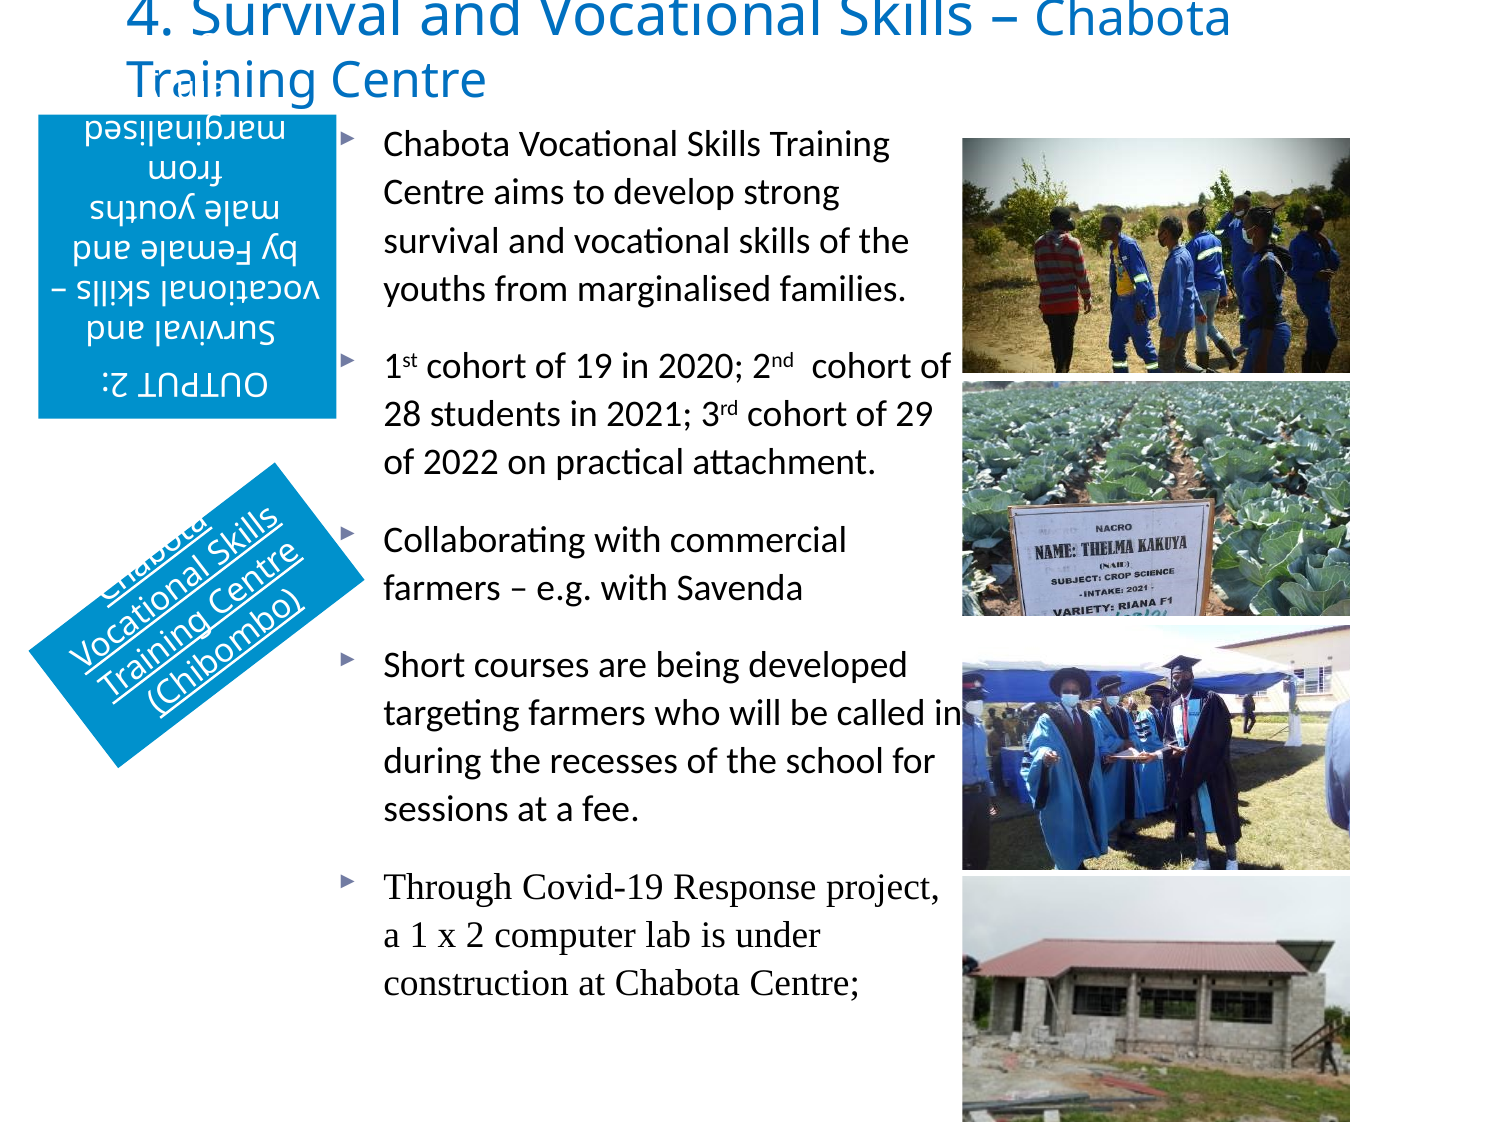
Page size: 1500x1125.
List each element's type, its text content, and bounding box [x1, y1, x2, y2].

list Chabota Vocational Skills Training Centre aims to develop strong survival and vocational skills of the youths from marginalised families. 1st cohort of 19 in 2020; 2nd cohort of 28 students in 2021; 3rd cohort of 29 of 2022 on practical attachment. Collaborating with commercial farmers – e.g. with Savenda Short courses are being developed targeting farmers who will be called in during the recesses of the school for sessions at a fee. Through Covid-19 Response project, a 1 x 2 computer lab is under construction at Chabota Centre; [323, 108, 964, 1002]
picture [962, 138, 1351, 373]
list OUTPUT 2: Survival and vocational skills – by Female and male youths from marginalised family backgrounds [38, 114, 337, 419]
picture [962, 624, 1351, 870]
picture [962, 381, 1351, 616]
picture [962, 876, 1351, 1122]
text_box Chabota Vocational Skills Training Centre (Chibombo) [28, 462, 365, 769]
title 4. Survival and Vocational Skills – Chabota Training Centre [111, 25, 1430, 115]
